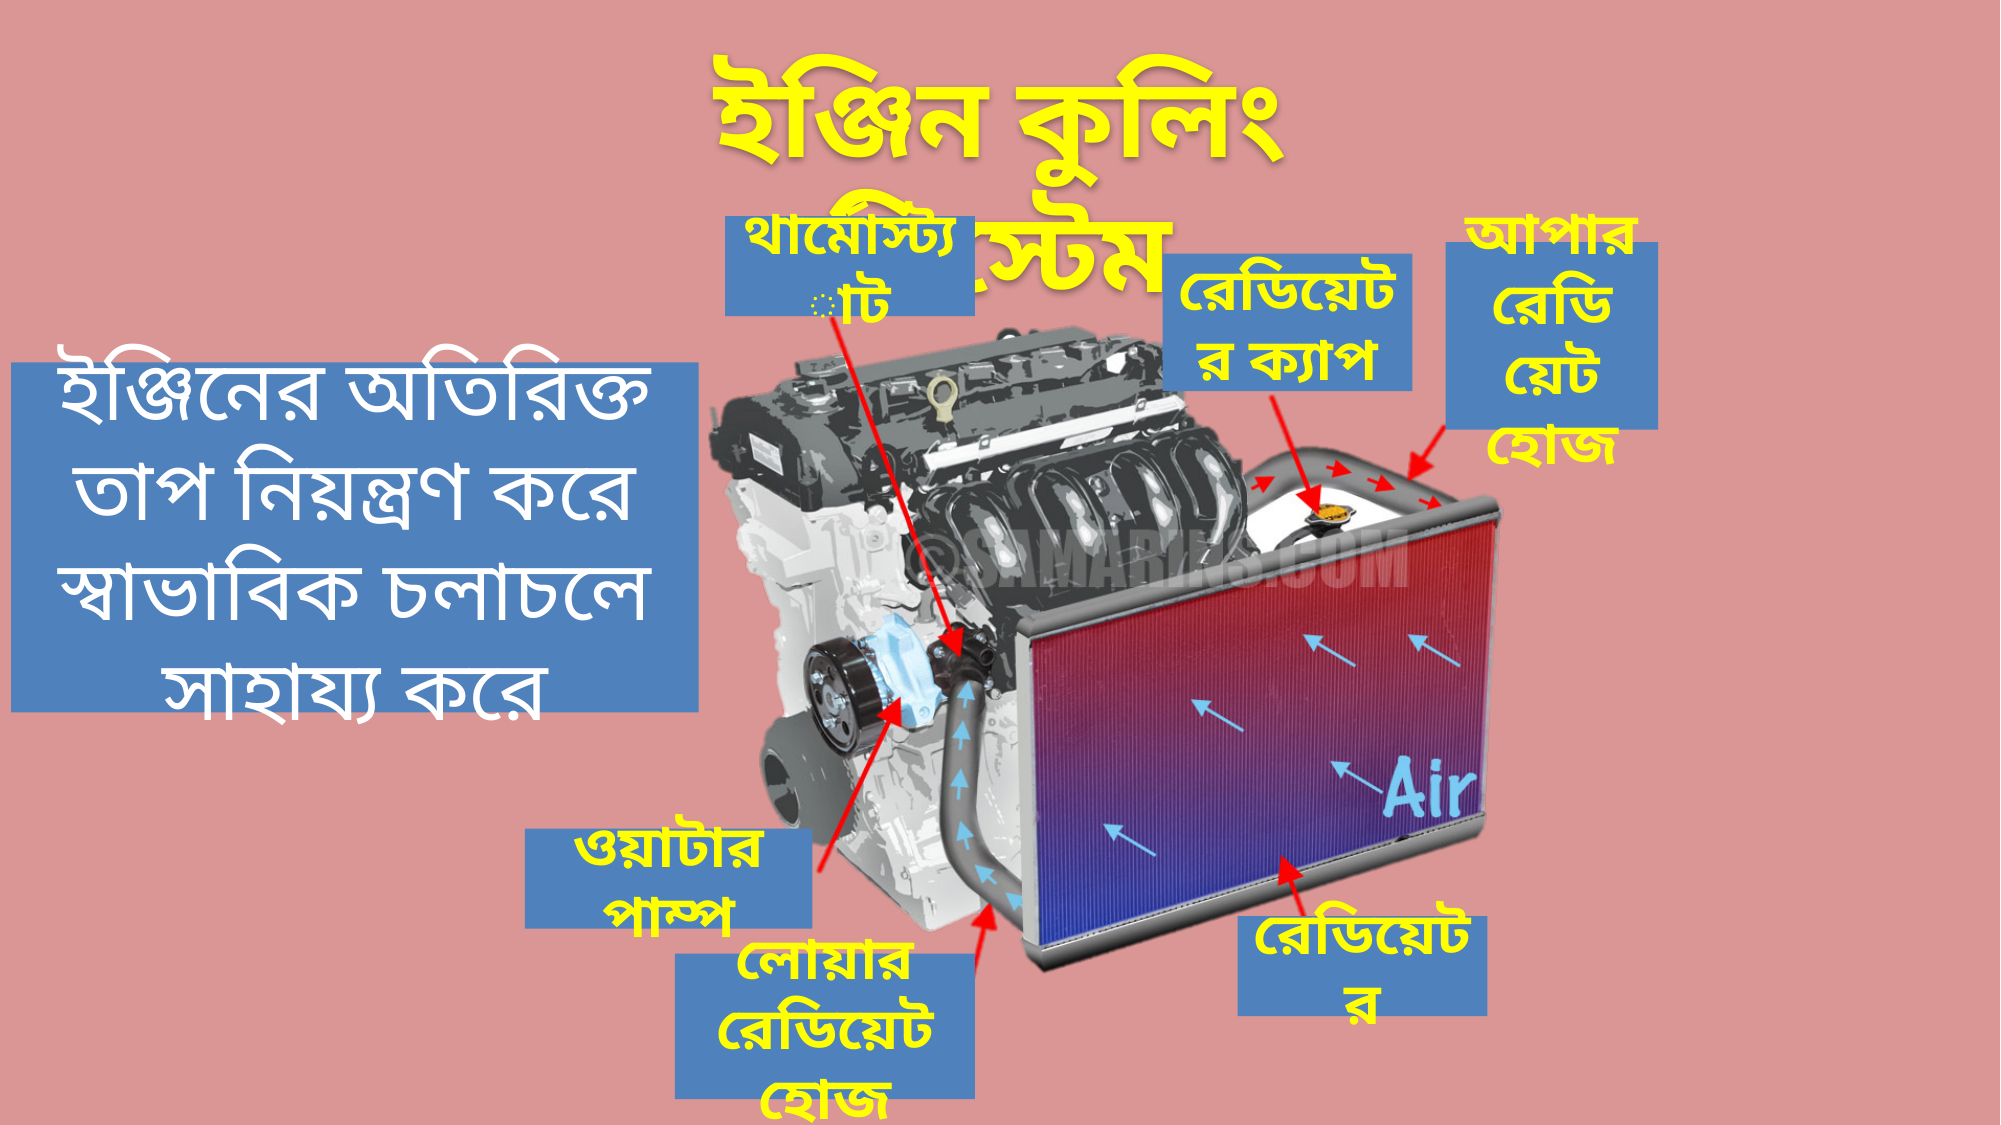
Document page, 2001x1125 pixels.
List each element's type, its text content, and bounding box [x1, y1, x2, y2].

text_box ইঞ্জিন কুলিং সিস্টেম [539, 37, 1461, 202]
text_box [524, 203, 1659, 1103]
text_box ইঞ্জিনের অতিরিক্ত তাপ নিয়ন্ত্রণ করে স্বাভাবিক চলাচলে সাহায্য করে [9, 360, 519, 715]
